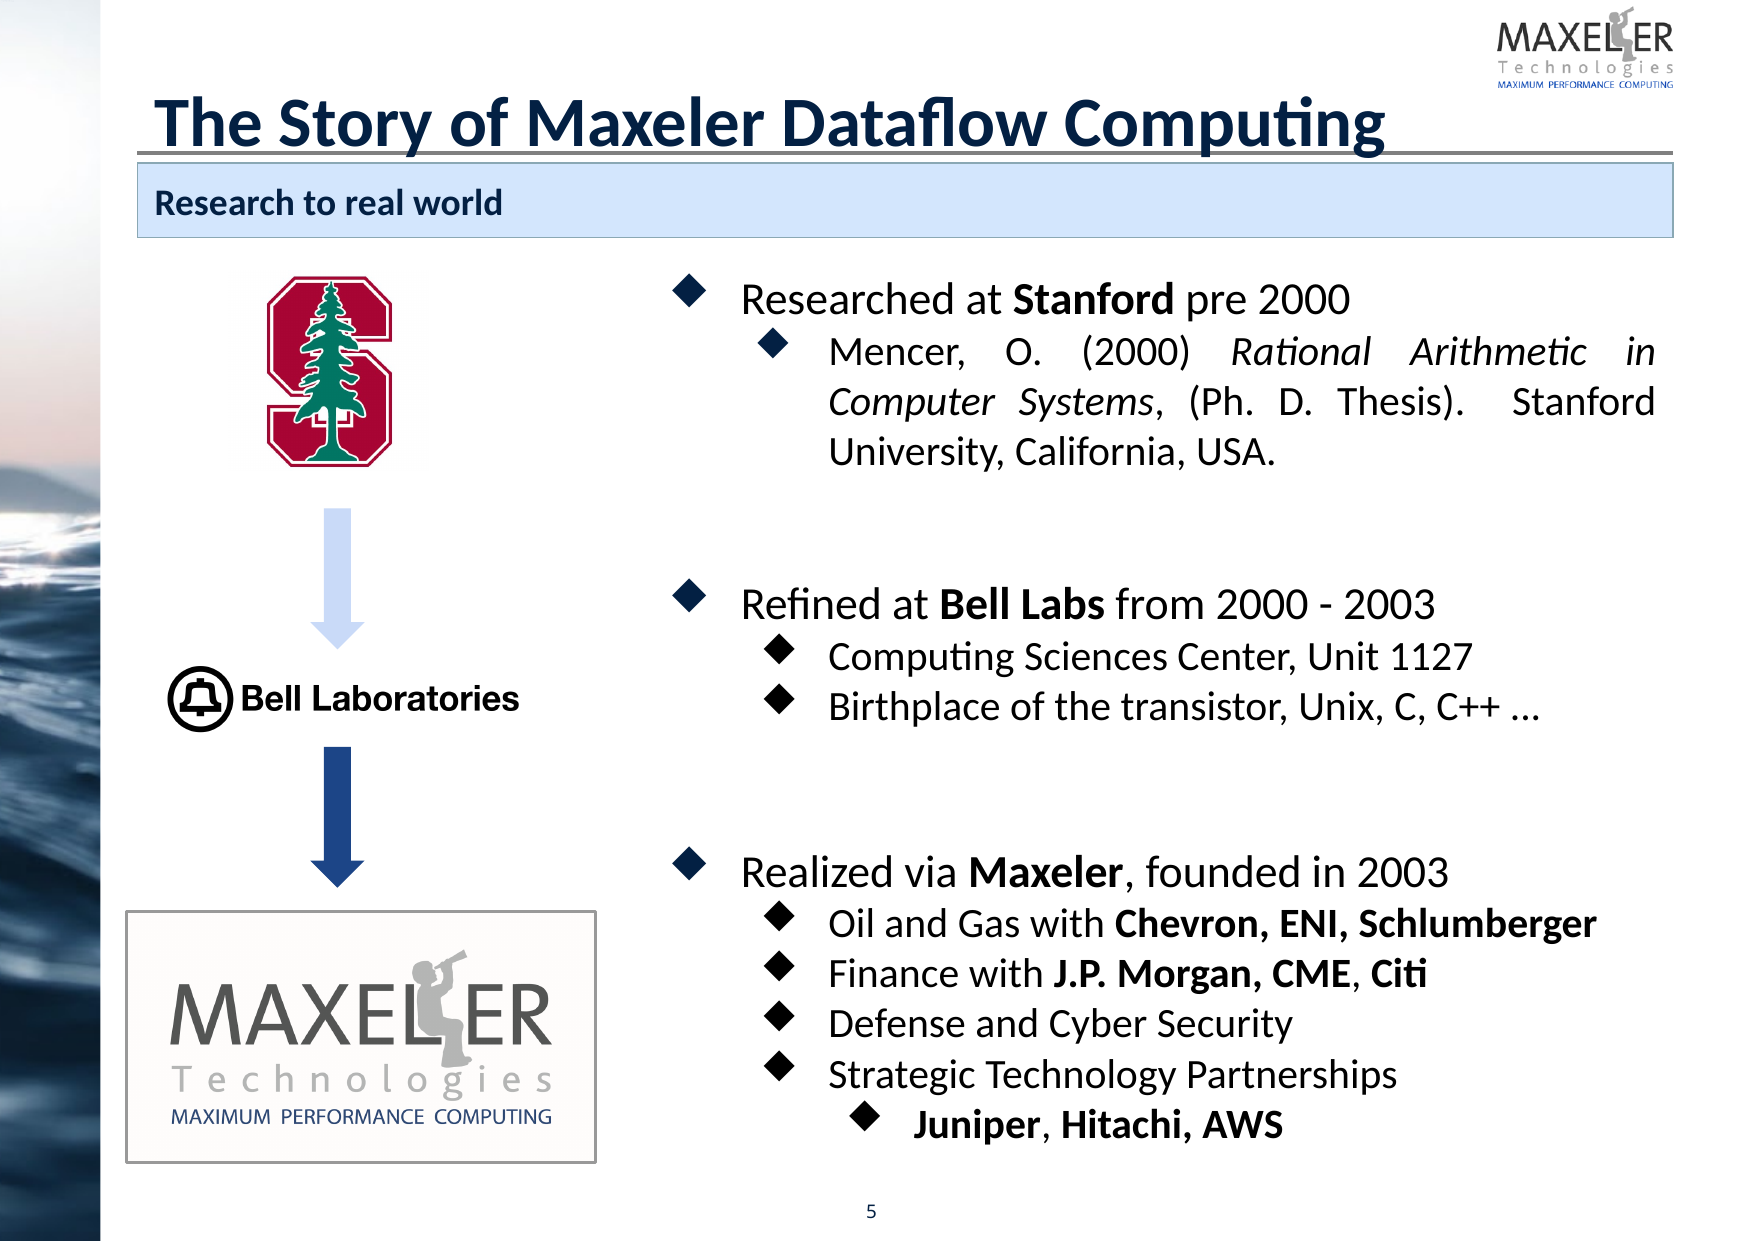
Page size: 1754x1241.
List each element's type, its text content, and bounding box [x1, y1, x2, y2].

picture [0, 0, 101, 1241]
picture [166, 665, 521, 734]
picture [1497, 6, 1673, 58]
list Researched at Stanford pre 2000 Mencer, O. (2000) Rational Arithmetic in Computer Systems, (Ph. D. Thesis). Stanford University, California, USA. Refined at Bell Labs from 2000 - 2003 Computing Sciences Center, Unit 1127 Birthplace of the transistor, Unix, C, C++ ... Realized via Maxeler, founded in 2003 Oil and Gas with Chevron, ENI, Schlumberger Finance with J.P. Morgan, CME, Citi Defense and Cyber Security Strategic Technology Partnerships Juniper, Hitachi, AWS [638, 251, 1674, 1144]
text_box [310, 508, 365, 650]
picture [228, 270, 430, 471]
picture [127, 912, 594, 1162]
text_box [310, 746, 365, 888]
title The Story of Maxeler Dataflow Computing [137, 58, 1674, 146]
list Research to real world [137, 162, 1674, 238]
